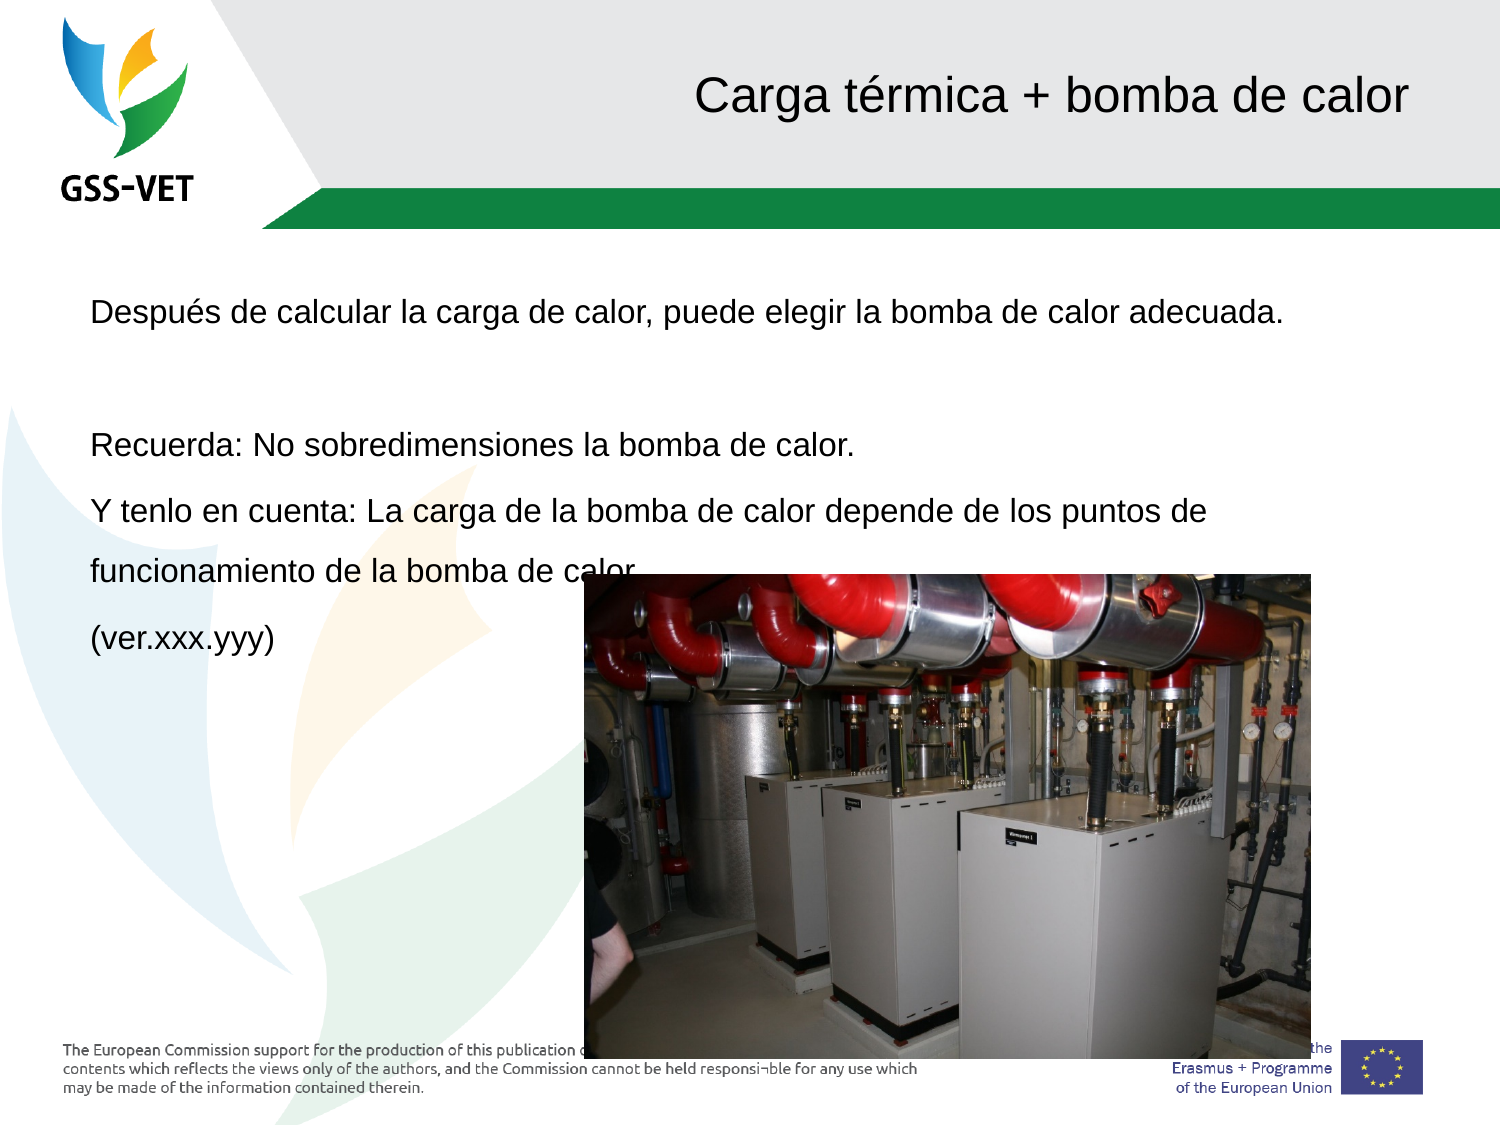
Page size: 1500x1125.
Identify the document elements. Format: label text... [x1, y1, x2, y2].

picture [0, 0, 1500, 1125]
list Después de calcular la carga de calor, puede elegir la bomba de calor adecuada. Recuerda: No sobredimensiones la bomba de calor. Y tenlo en cuenta: La carga de la bomba de calor depende de los puntos de funcionamiento de la bomba de calor (ver.xxx.yyy) [75, 262, 1425, 1005]
title Carga térmica + bomba de calor [324, 0, 1425, 185]
